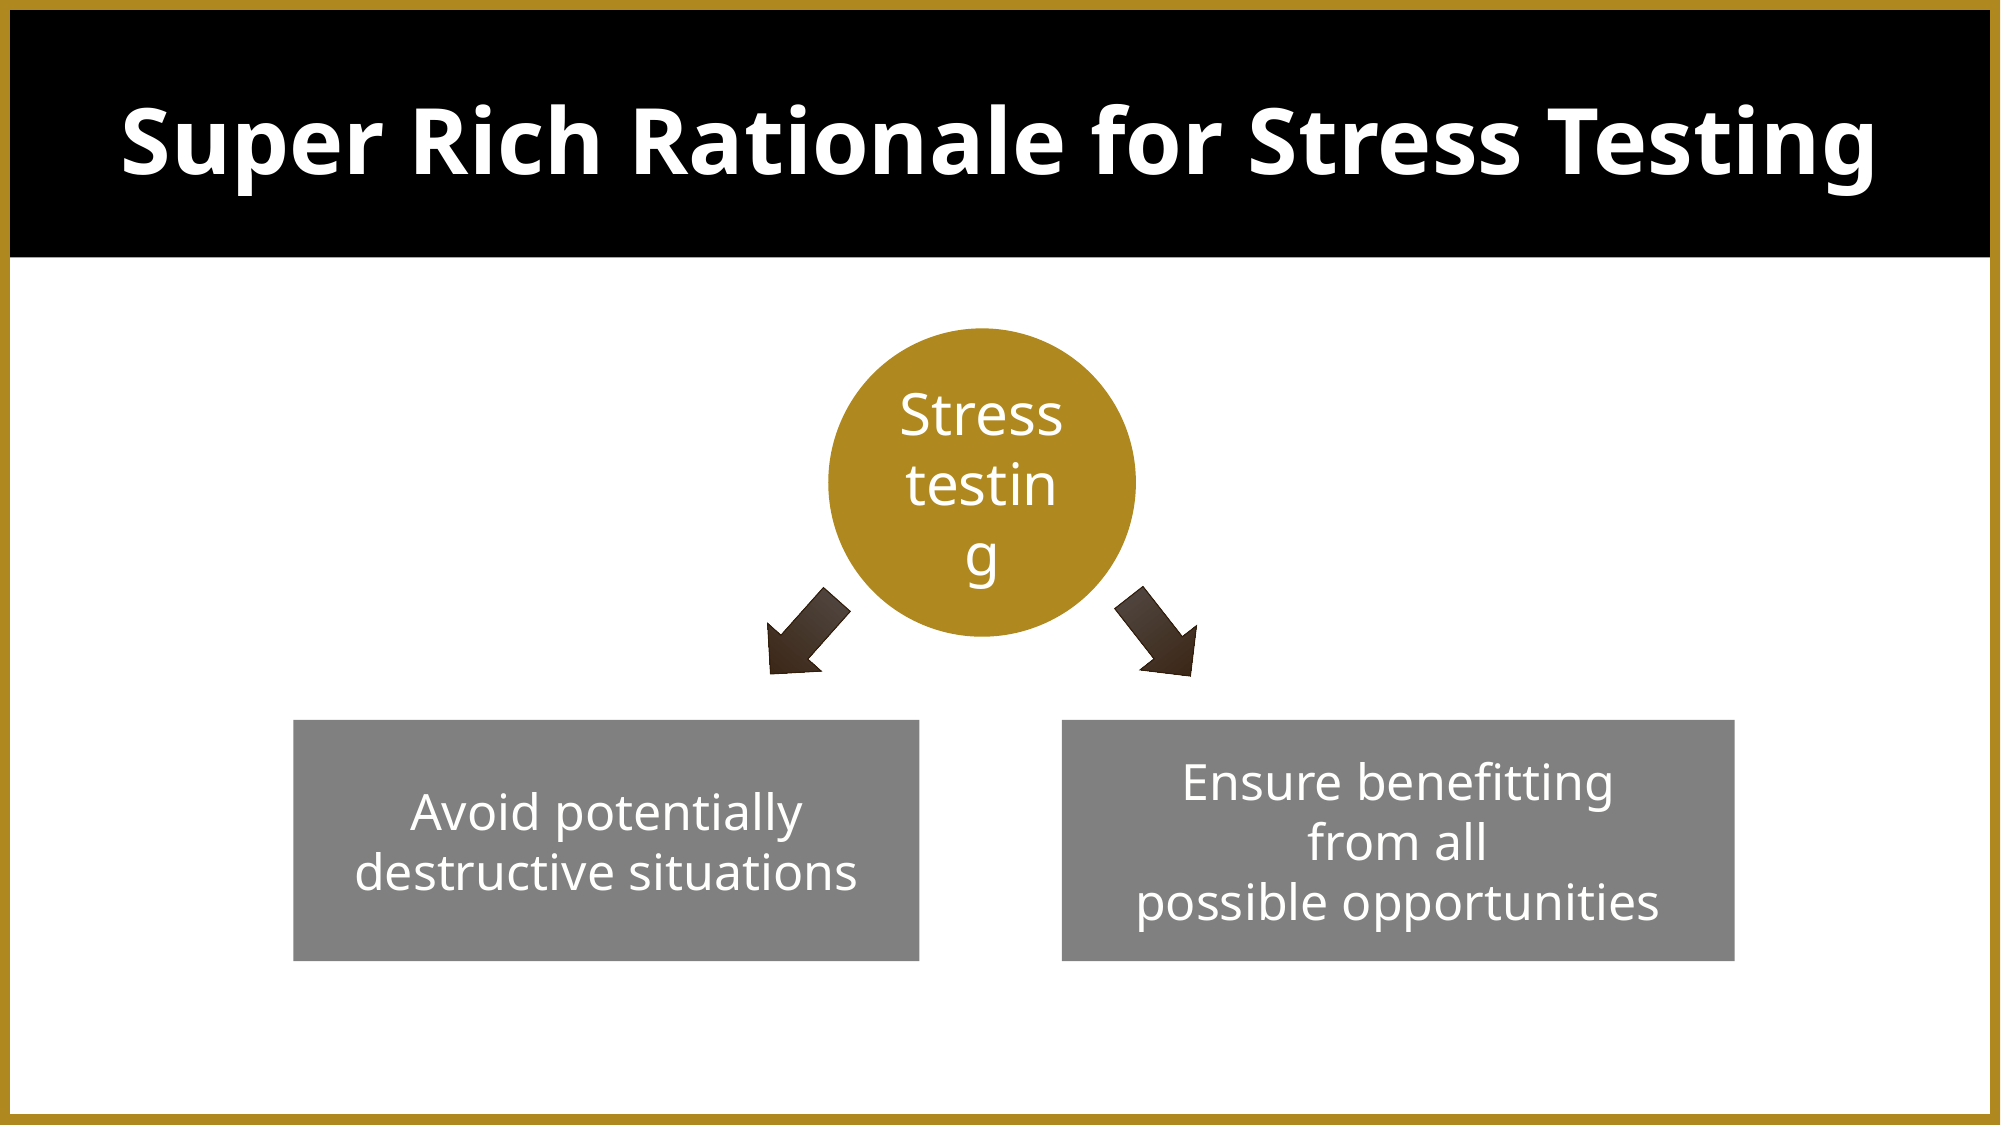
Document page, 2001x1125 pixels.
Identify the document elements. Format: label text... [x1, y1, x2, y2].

text_box Ensure benefitting from all possible opportunities [1061, 719, 1735, 962]
text_box Stress testing [828, 328, 1136, 637]
text_box [767, 586, 851, 675]
text_box [1114, 585, 1198, 677]
text_box Avoid potentially destructive situations [293, 719, 920, 962]
title Super Rich Rationale for Stress Testing [40, 59, 1961, 231]
